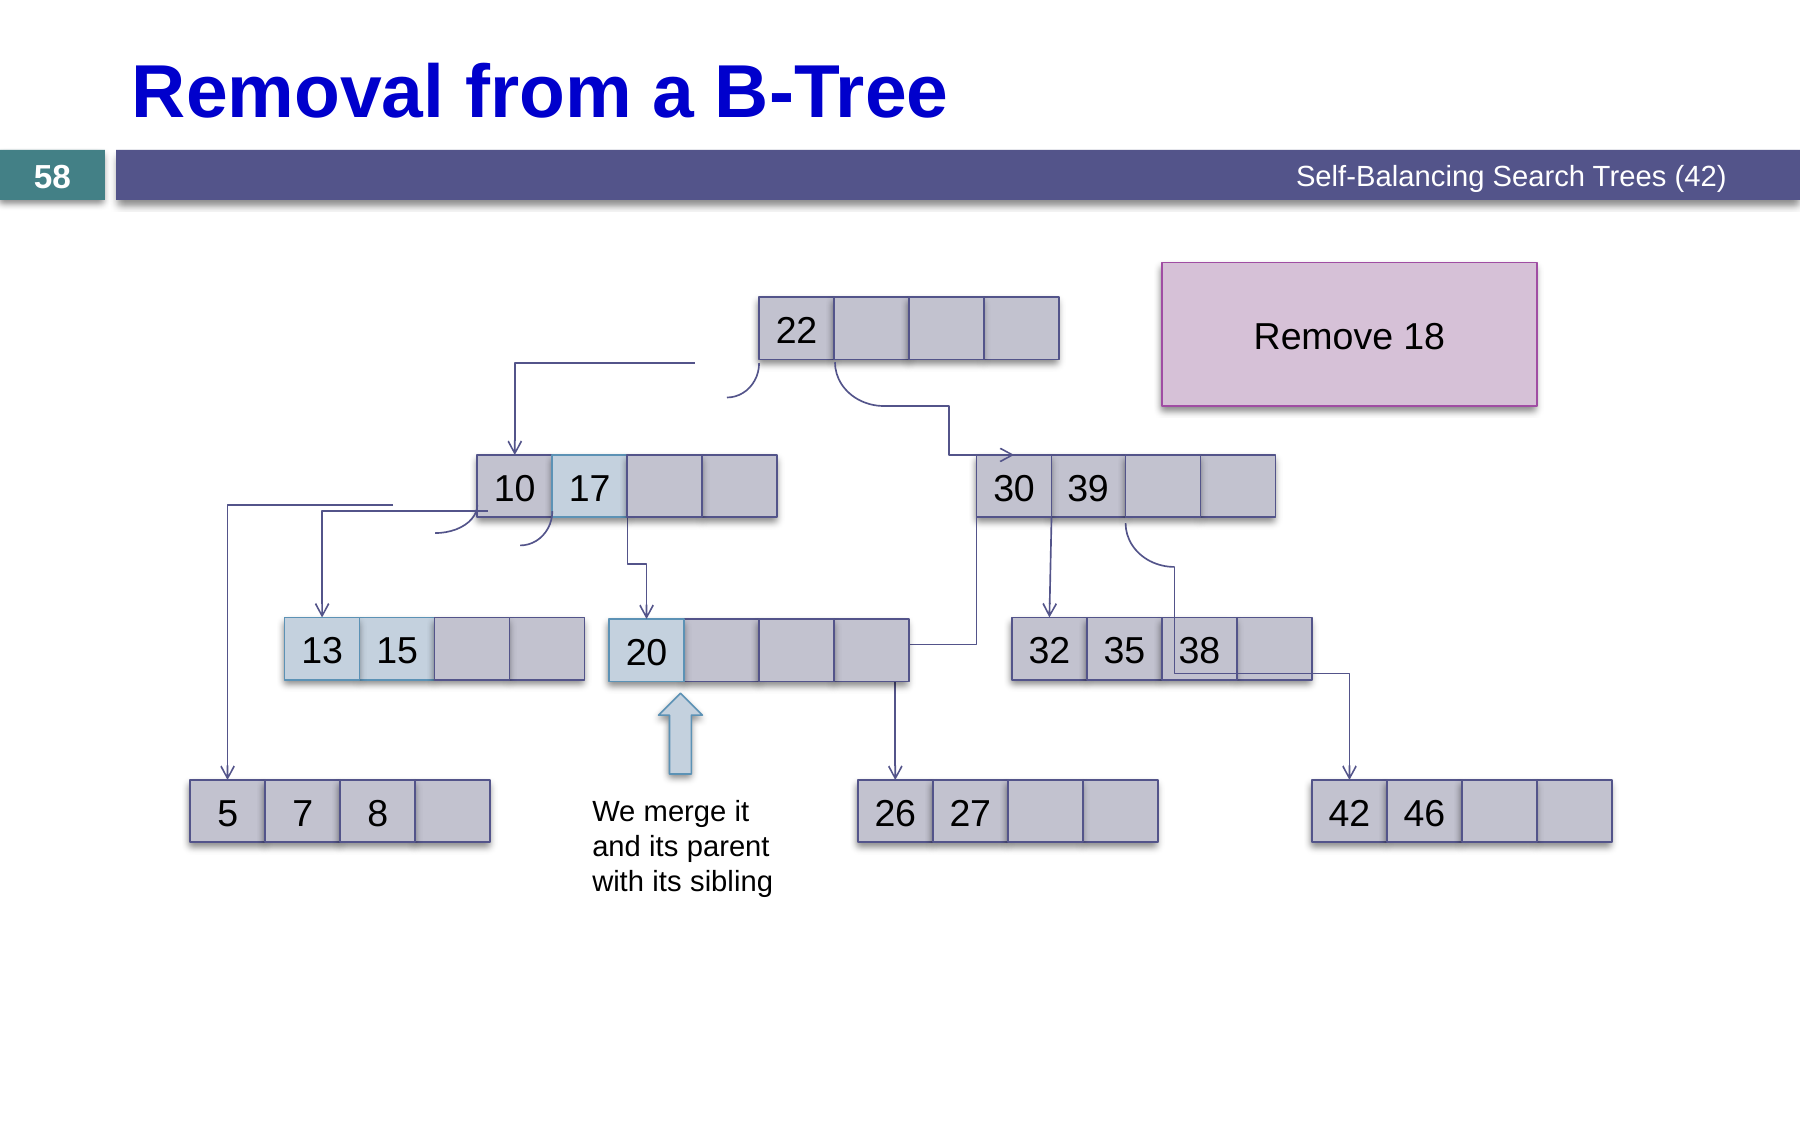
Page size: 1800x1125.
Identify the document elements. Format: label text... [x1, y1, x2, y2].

text_box We merge it and its parent with its sibling [577, 853, 808, 905]
footer Self-Balancing Search Trees (42) [675, 149, 1743, 202]
title Removal from a B-Tree [116, 27, 1723, 149]
slide_number 58 [0, 149, 105, 200]
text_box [189, 296, 1613, 843]
text_box Remove 18 [1161, 262, 1538, 295]
